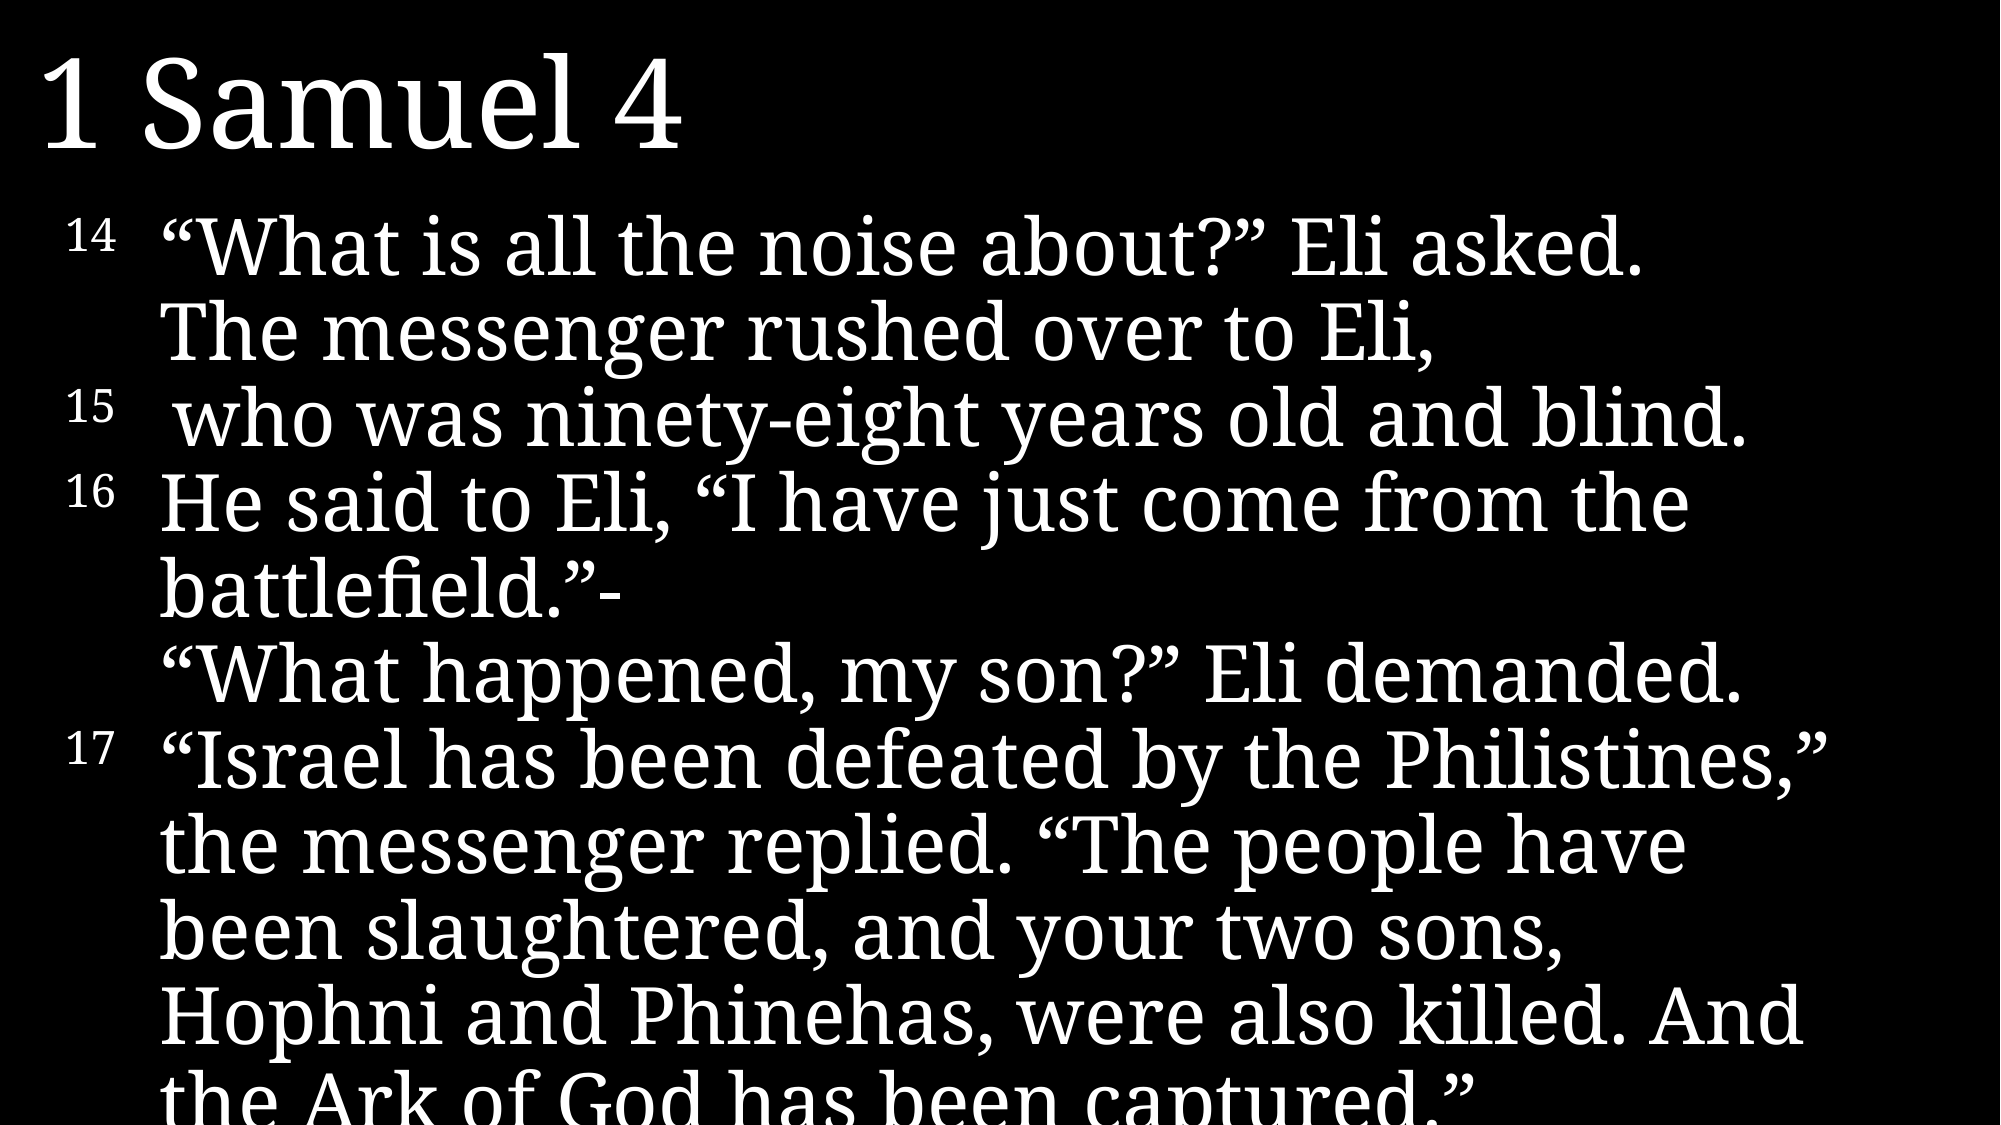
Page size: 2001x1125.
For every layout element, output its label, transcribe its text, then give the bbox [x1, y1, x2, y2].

text_box 14 “What is all the noise about?” Eli asked. The messenger rushed over to Eli, 15 who was ninety-eight years old and blind. 16 He said to Eli, “I have just come from the battlefield.” “What happened, my son?” Eli demanded. 17 “Israel has been defeated by the Philistines,” the messenger replied. “The people have been slaughtered, and your two sons, Hophni and Phinehas, were also killed. And the Ark of God has been captured.” [49, 199, 1883, 1125]
text_box 1 Samuel 4 [22, 15, 1993, 181]
